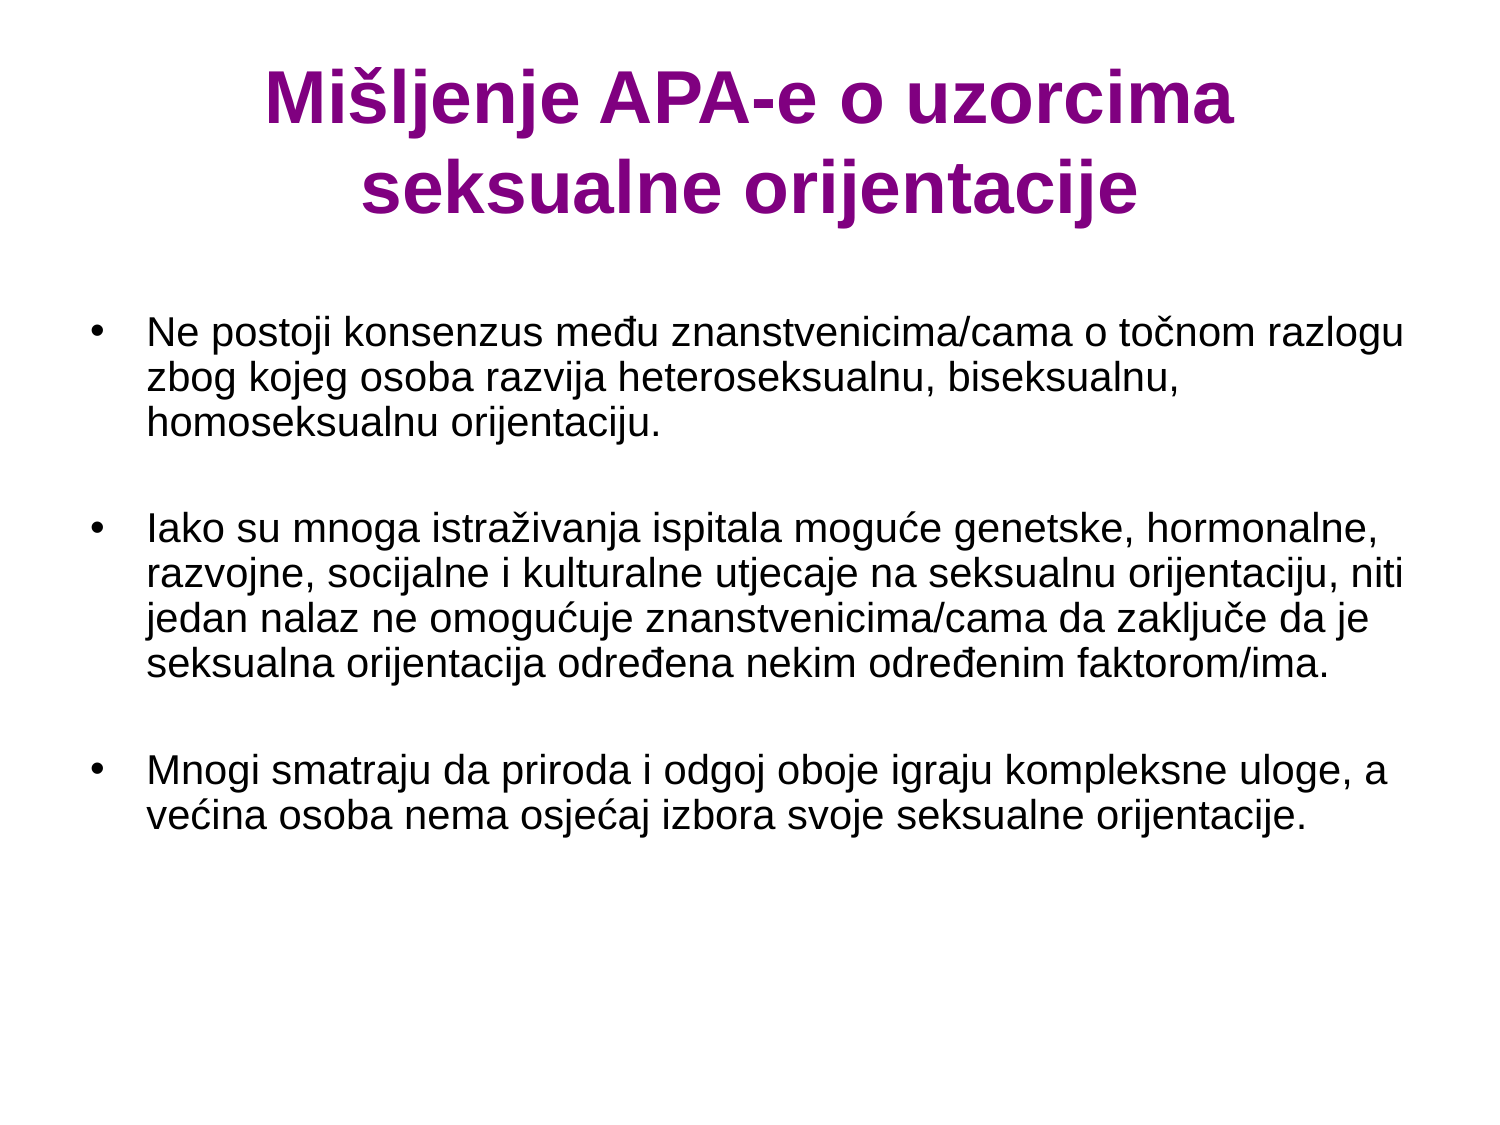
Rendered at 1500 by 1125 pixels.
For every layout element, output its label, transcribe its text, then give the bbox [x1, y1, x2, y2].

title Mišljenje APA-e o uzorcima seksualne orijentacije [74, 44, 1426, 233]
list Ne postoji konsenzus među znanstvenicima/cama o točnom razlogu zbog kojeg osoba razvija heteroseksualnu, biseksualnu, homoseksualnu orijentaciju. Iako su mnoga istraživanja ispitala moguće genetske, hormonalne, razvojne, socijalne i kulturalne utjecaje na seksualnu orijentaciju, niti jedan nalaz ne omogućuje znanstvenicima/cama da zaključe da je seksualna orijentacija određena nekim određenim faktorom/ima. Mnogi smatraju da priroda i odgoj oboje igraju kompleksne uloge, a većina osoba nema osjećaj izbora svoje seksualne orijentacije. [74, 302, 1424, 1059]
